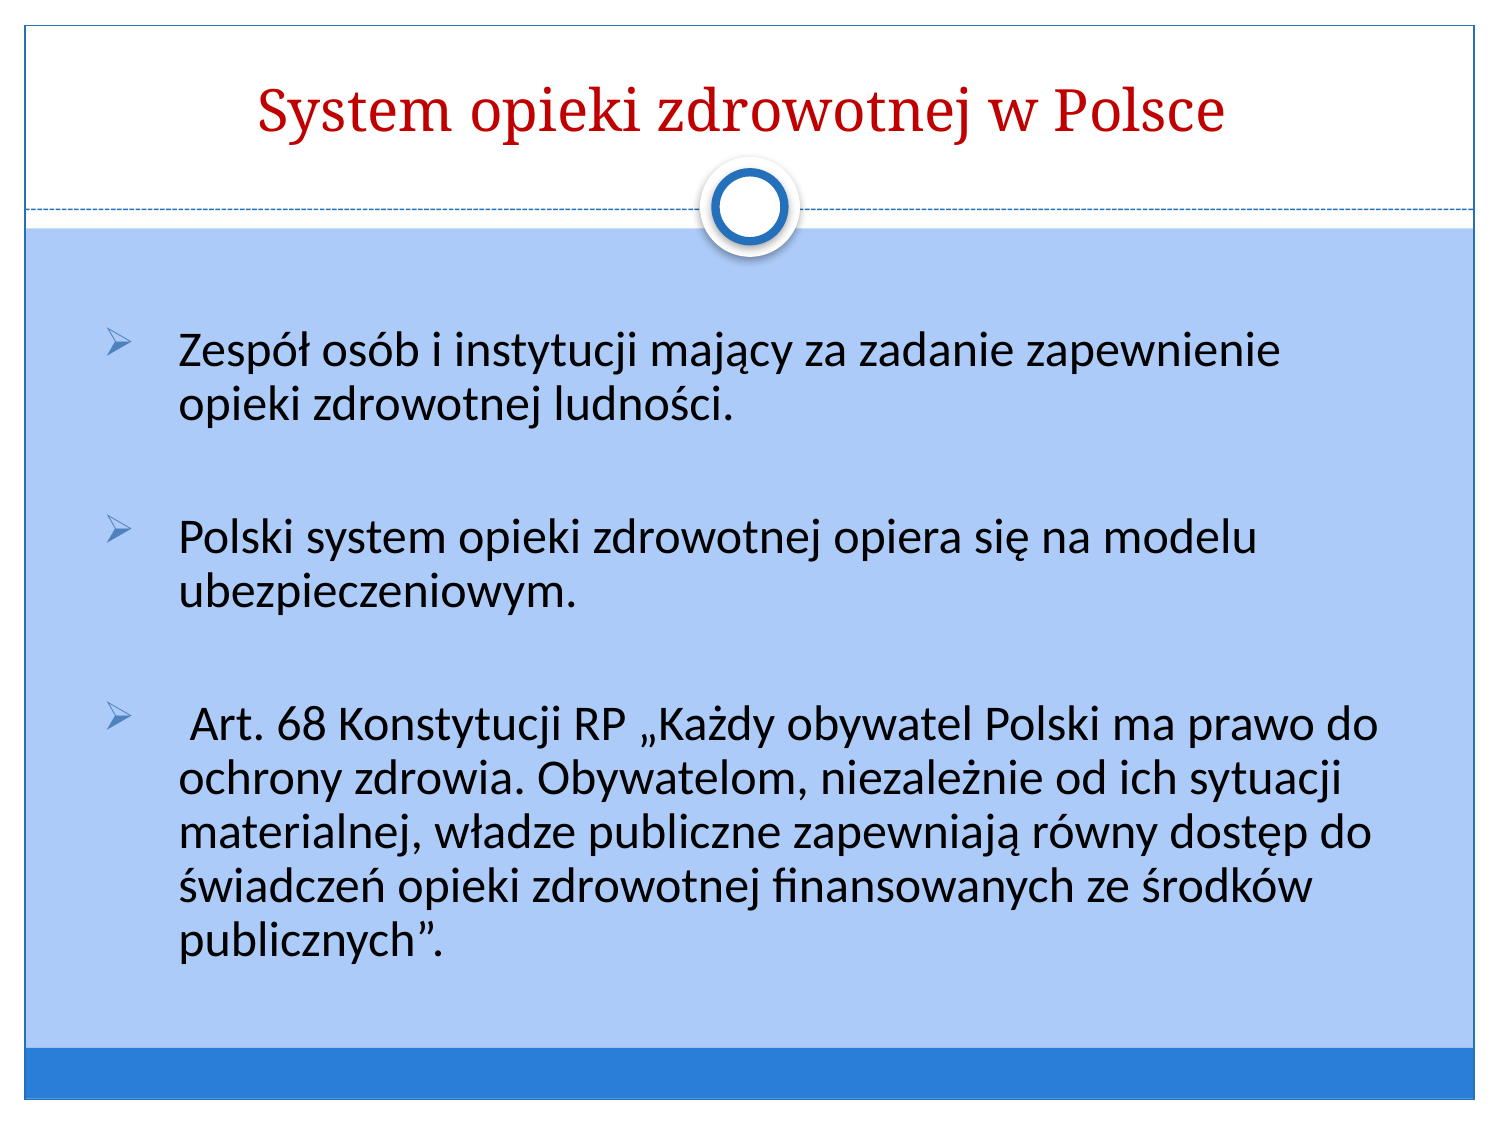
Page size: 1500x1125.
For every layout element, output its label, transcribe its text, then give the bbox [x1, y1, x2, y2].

title System opieki zdrowotnej w Polsce [75, 30, 1425, 220]
list Zespół osób i instytucji mający za zadanie zapewnienie opieki zdrowotnej ludności. Polski system opieki zdrowotnej opiera się na modelu ubezpieczeniowym. Art. 68 Konstytucji RP „Każdy obywatel Polski ma prawo do ochrony zdrowia. Obywatelom, niezależnie od ich sytuacji materialnej, władze publiczne zapewniają równy dostęp do świadczeń opieki zdrowotnej finansowanych ze środków publicznych”. [75, 243, 1425, 1079]
